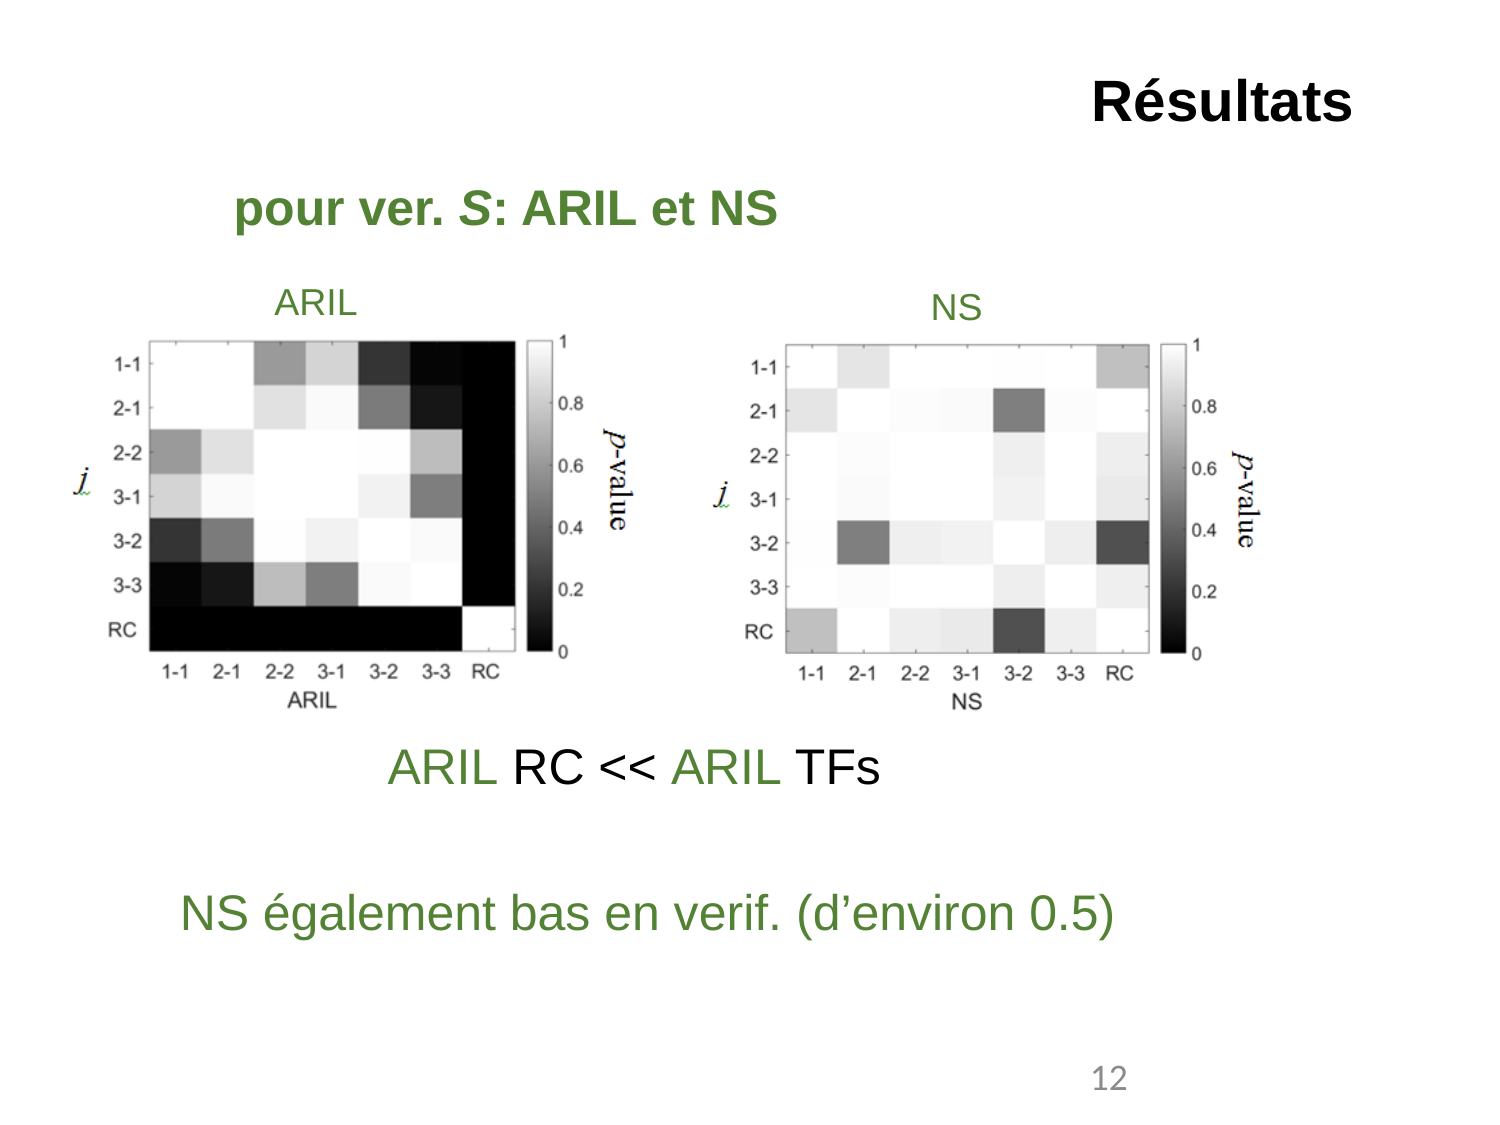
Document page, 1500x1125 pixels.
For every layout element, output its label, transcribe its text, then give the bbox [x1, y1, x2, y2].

picture [674, 335, 1272, 717]
text_box ARIL RC << ARIL TFs [375, 727, 893, 803]
text_box Résultats [1076, 56, 1370, 141]
text_box ARIL [259, 270, 373, 331]
text_box pour ver. S: ARIL et NS [219, 168, 808, 243]
text_box NS également bas en verif. (d’environ 0.5) [165, 872, 1132, 948]
text_box NS [915, 275, 998, 335]
picture [56, 331, 655, 717]
slide_number 12 [1074, 1045, 1425, 1106]
